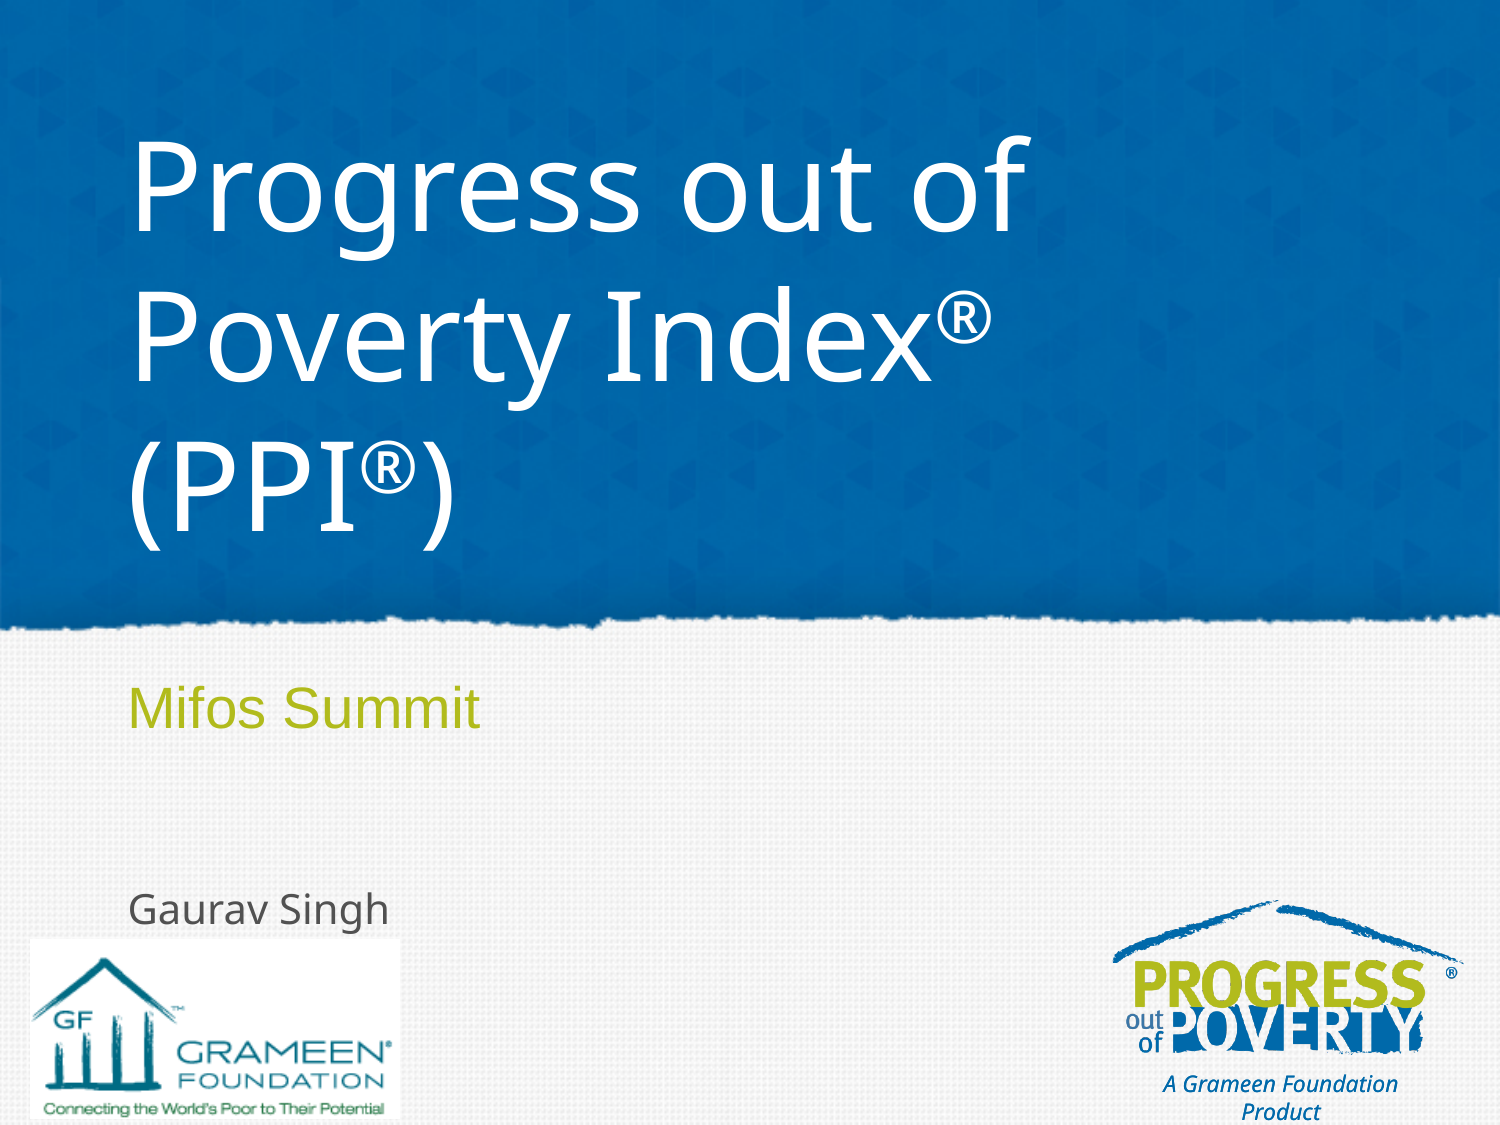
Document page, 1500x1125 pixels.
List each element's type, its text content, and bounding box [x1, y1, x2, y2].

subtitle Mifos Summit [112, 662, 1138, 850]
title Progress out of Poverty Index® (PPI®) [112, 174, 1338, 488]
picture [0, 0, 1500, 1125]
list Gaurav Singh [112, 875, 750, 1075]
